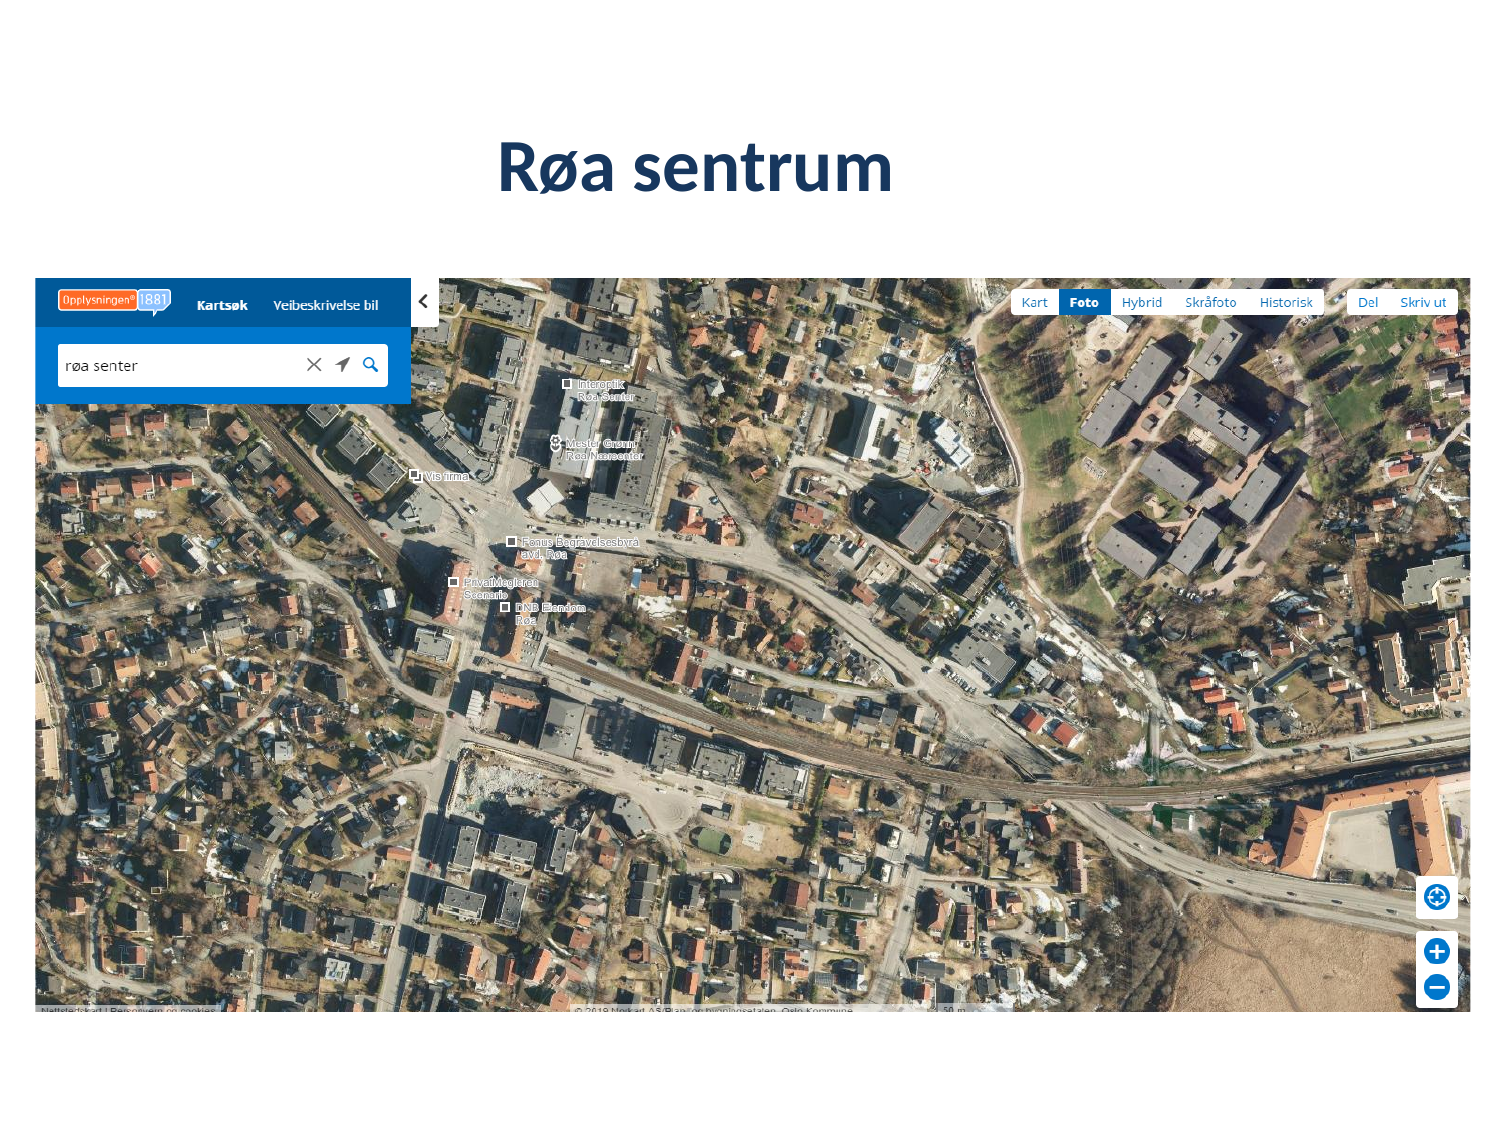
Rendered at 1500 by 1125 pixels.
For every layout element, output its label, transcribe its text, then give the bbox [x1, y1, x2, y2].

picture [35, 278, 1471, 1012]
title Røa sentrum [216, 67, 1176, 256]
